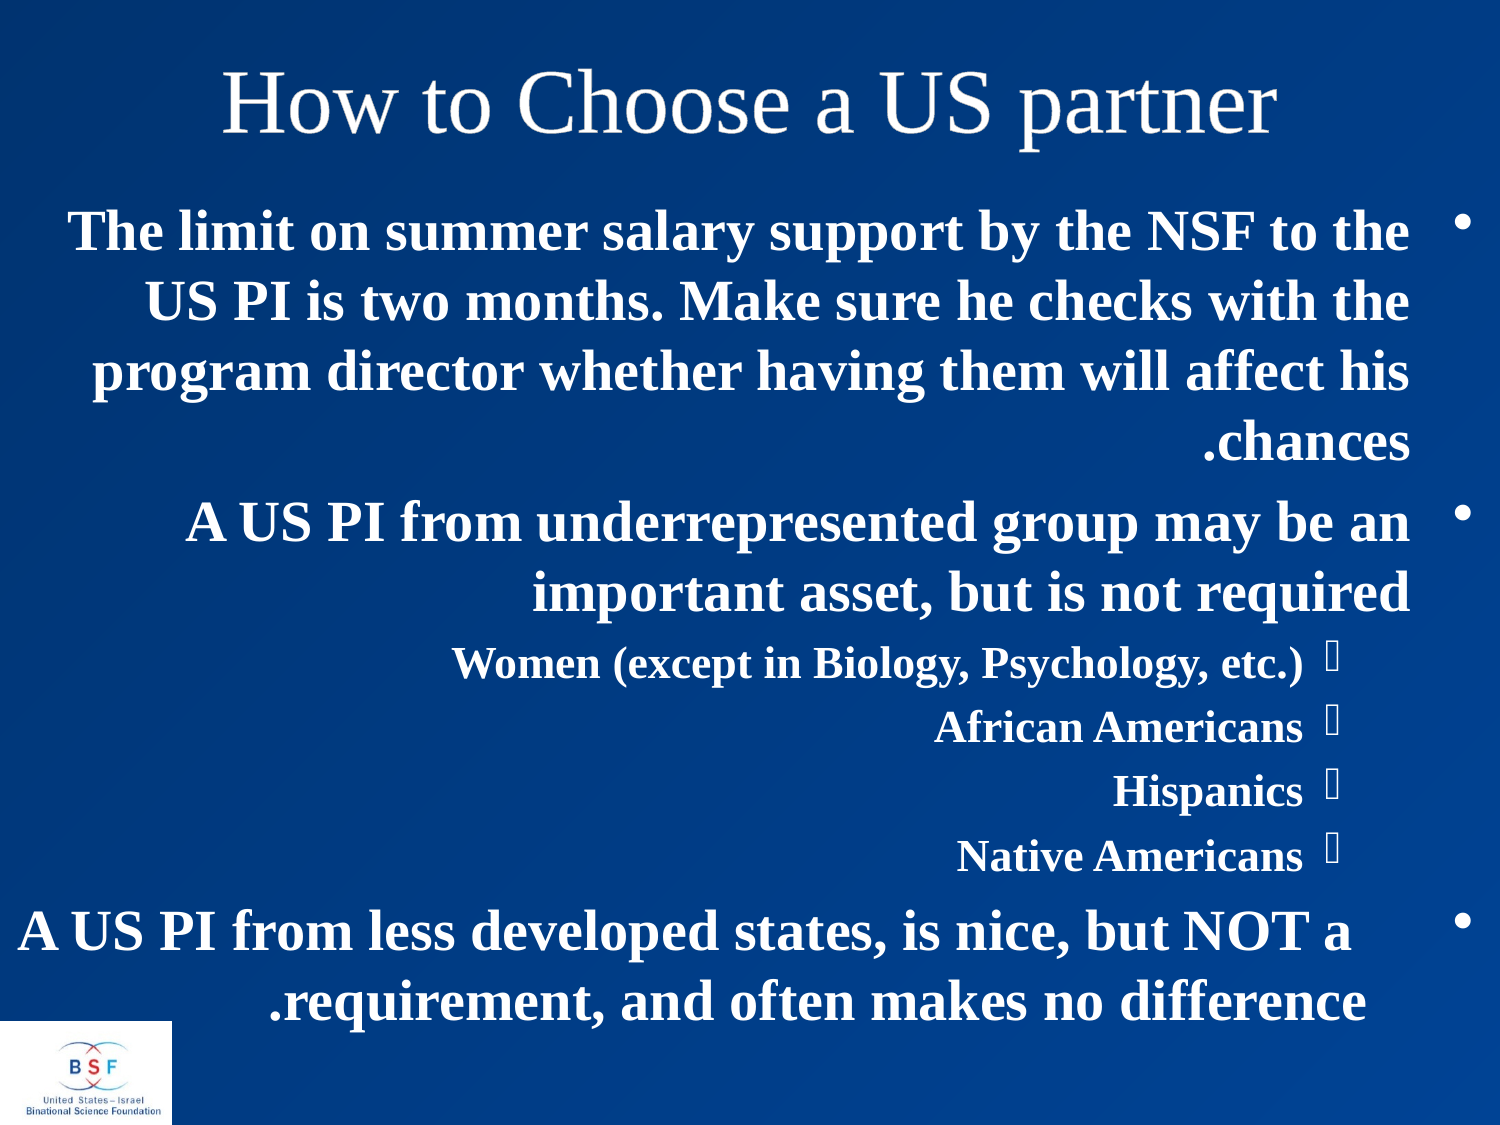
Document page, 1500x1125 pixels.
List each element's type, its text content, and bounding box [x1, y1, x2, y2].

title How to Choose a US partner [75, 7, 1425, 184]
list The limit on summer salary support by the NSF to the US PI is two months. Make sure he checks with the program director whether having them will affect his chances. A US PI from underrepresented group may be an important asset, but is not required Women (except in Biology, Psychology, etc.) African Americans Hispanics Native Americans A US PI from less developed states, is nice, but NOT a requirement, and often makes no difference. [0, 184, 1500, 1001]
picture [0, 1021, 172, 1125]
